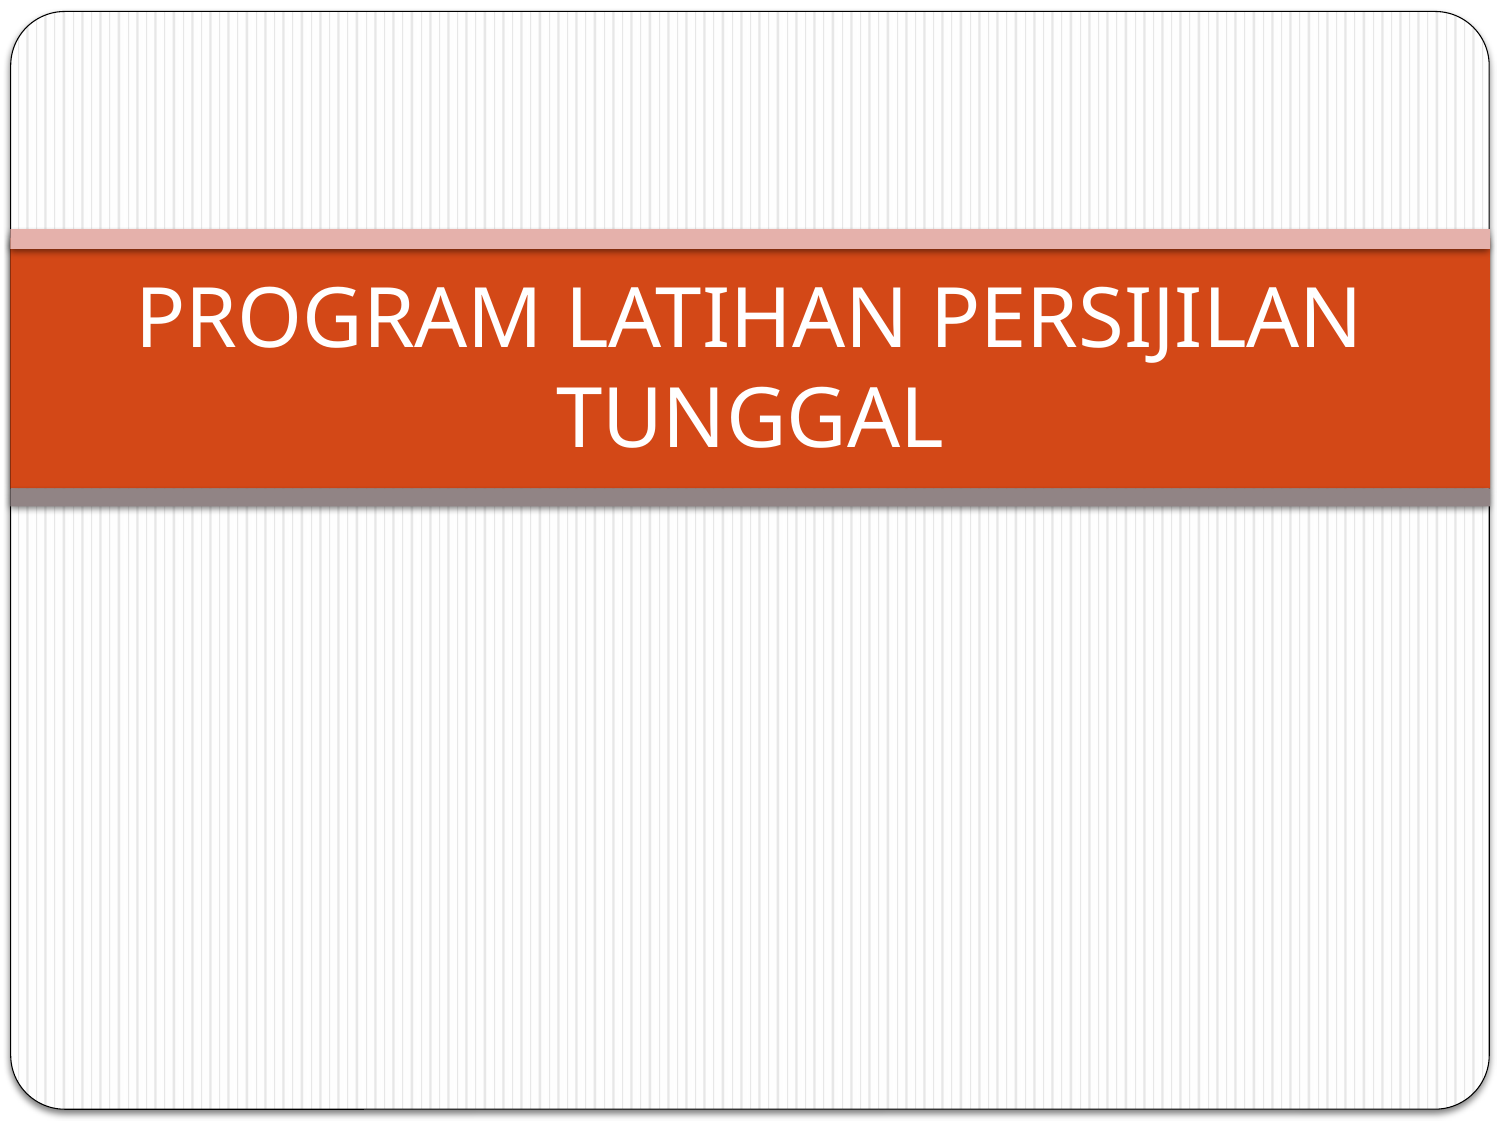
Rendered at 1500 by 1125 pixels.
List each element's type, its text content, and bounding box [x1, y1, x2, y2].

title PROGRAM LATIHAN PERSIJILAN TUNGGAL [75, 247, 1425, 489]
